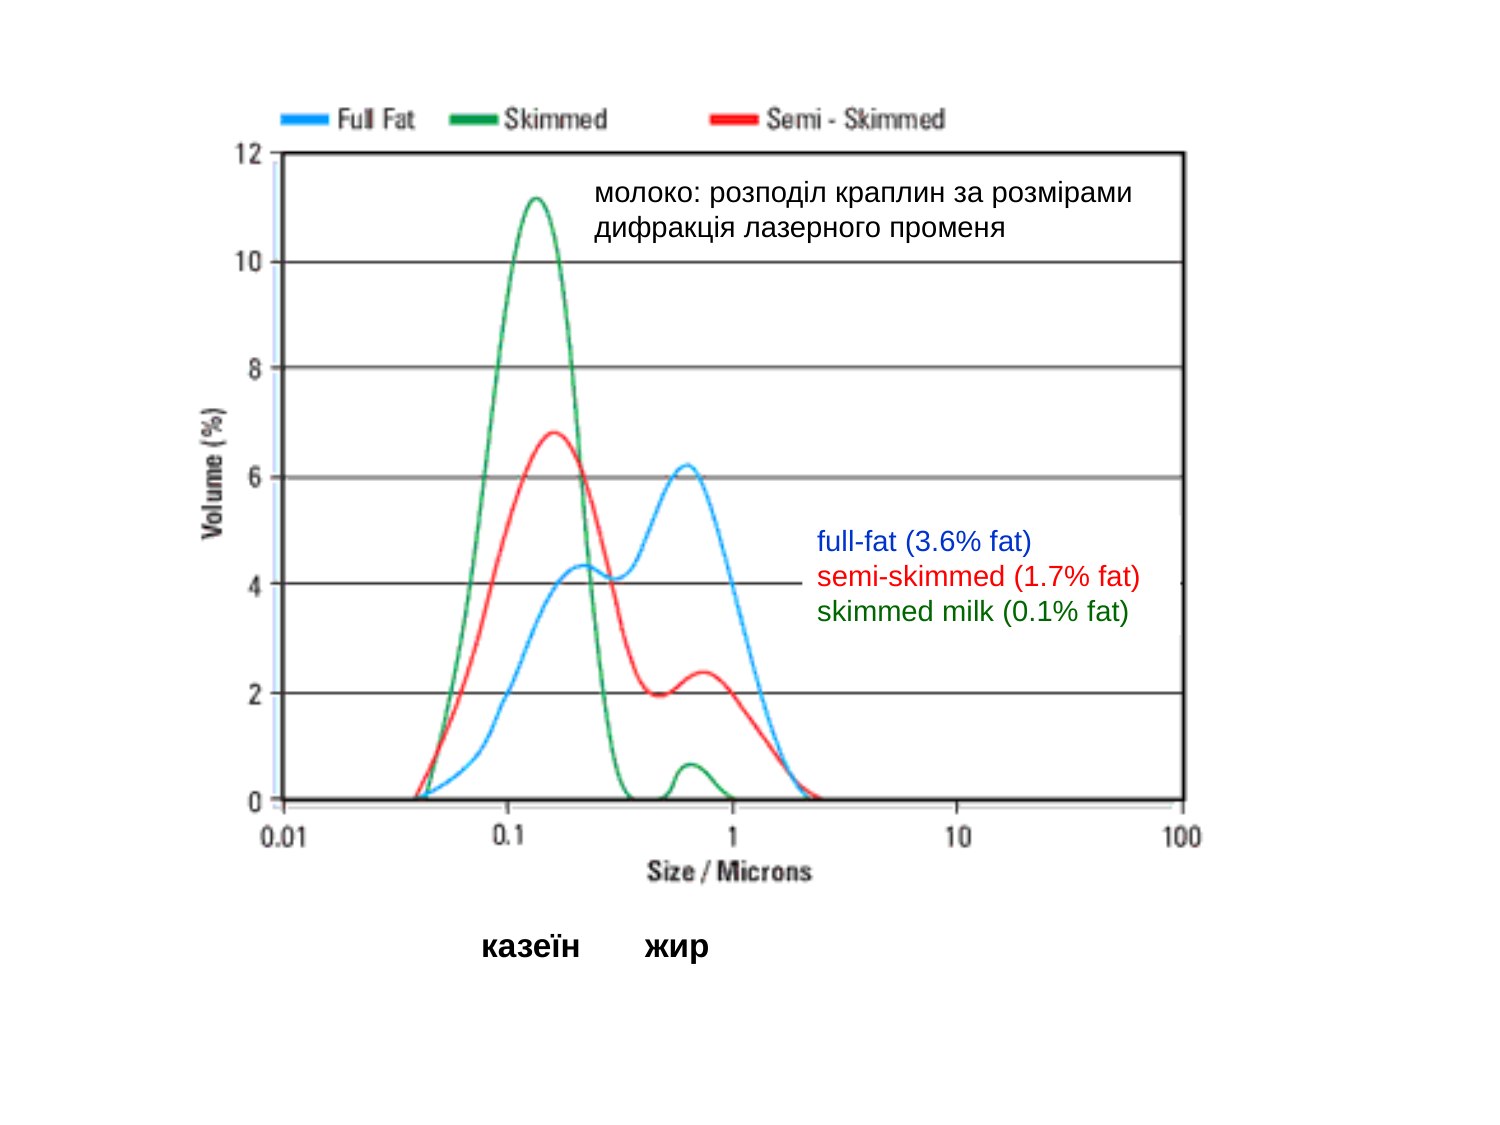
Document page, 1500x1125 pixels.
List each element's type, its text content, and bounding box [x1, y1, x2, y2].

picture [192, 101, 1211, 894]
text_box казеїн жир [466, 916, 809, 972]
